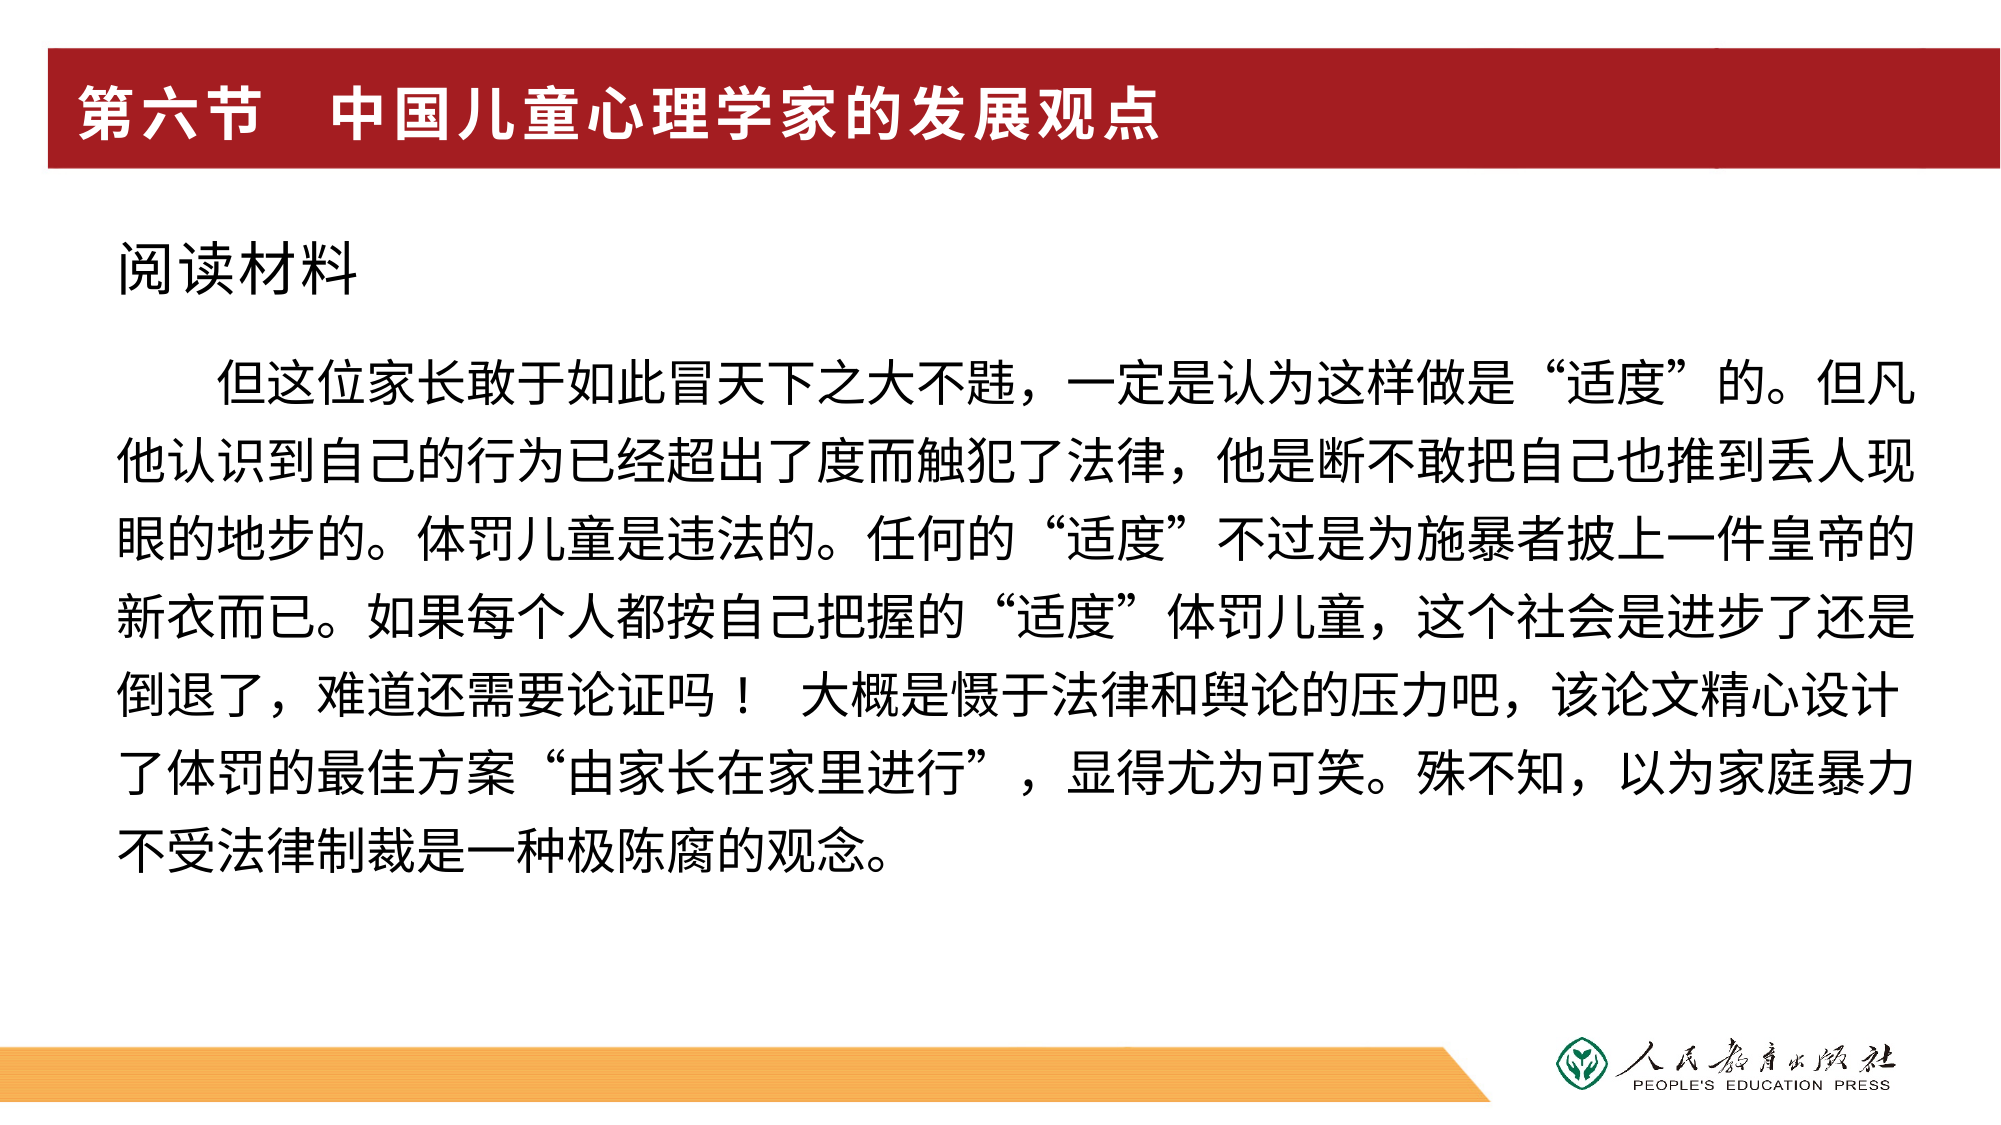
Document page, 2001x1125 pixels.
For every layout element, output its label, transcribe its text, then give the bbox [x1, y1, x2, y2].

list 但这位家长敢于如此冒天下之大不韪，一定是认为这样做是“适度”的。但凡他认识到自己的行为已经超出了度而触犯了法律，他是断不敢把自己也推到丢人现眼的地步的。体罚儿童是违法的。任何的“适度”不过是为施暴者披上一件皇帝的新衣而已。如果每个人都按自己把握的“适度”体罚儿童，这个社会是进步了还是倒退了，难道还需要论证吗! 大概是慑于法律和舆论的压力吧，该论文精心设计了体罚的最佳方案“由家长在家里进行”，显得尤为可笑。殊不知，以为家庭暴力不受法律制裁是一种极陈腐的观念。 [101, 325, 1939, 991]
picture [0, 0, 2001, 1125]
list 阅读材料 [101, 203, 1939, 307]
title 第六节 中国儿童心理学家的发展观点 [62, 57, 1788, 167]
